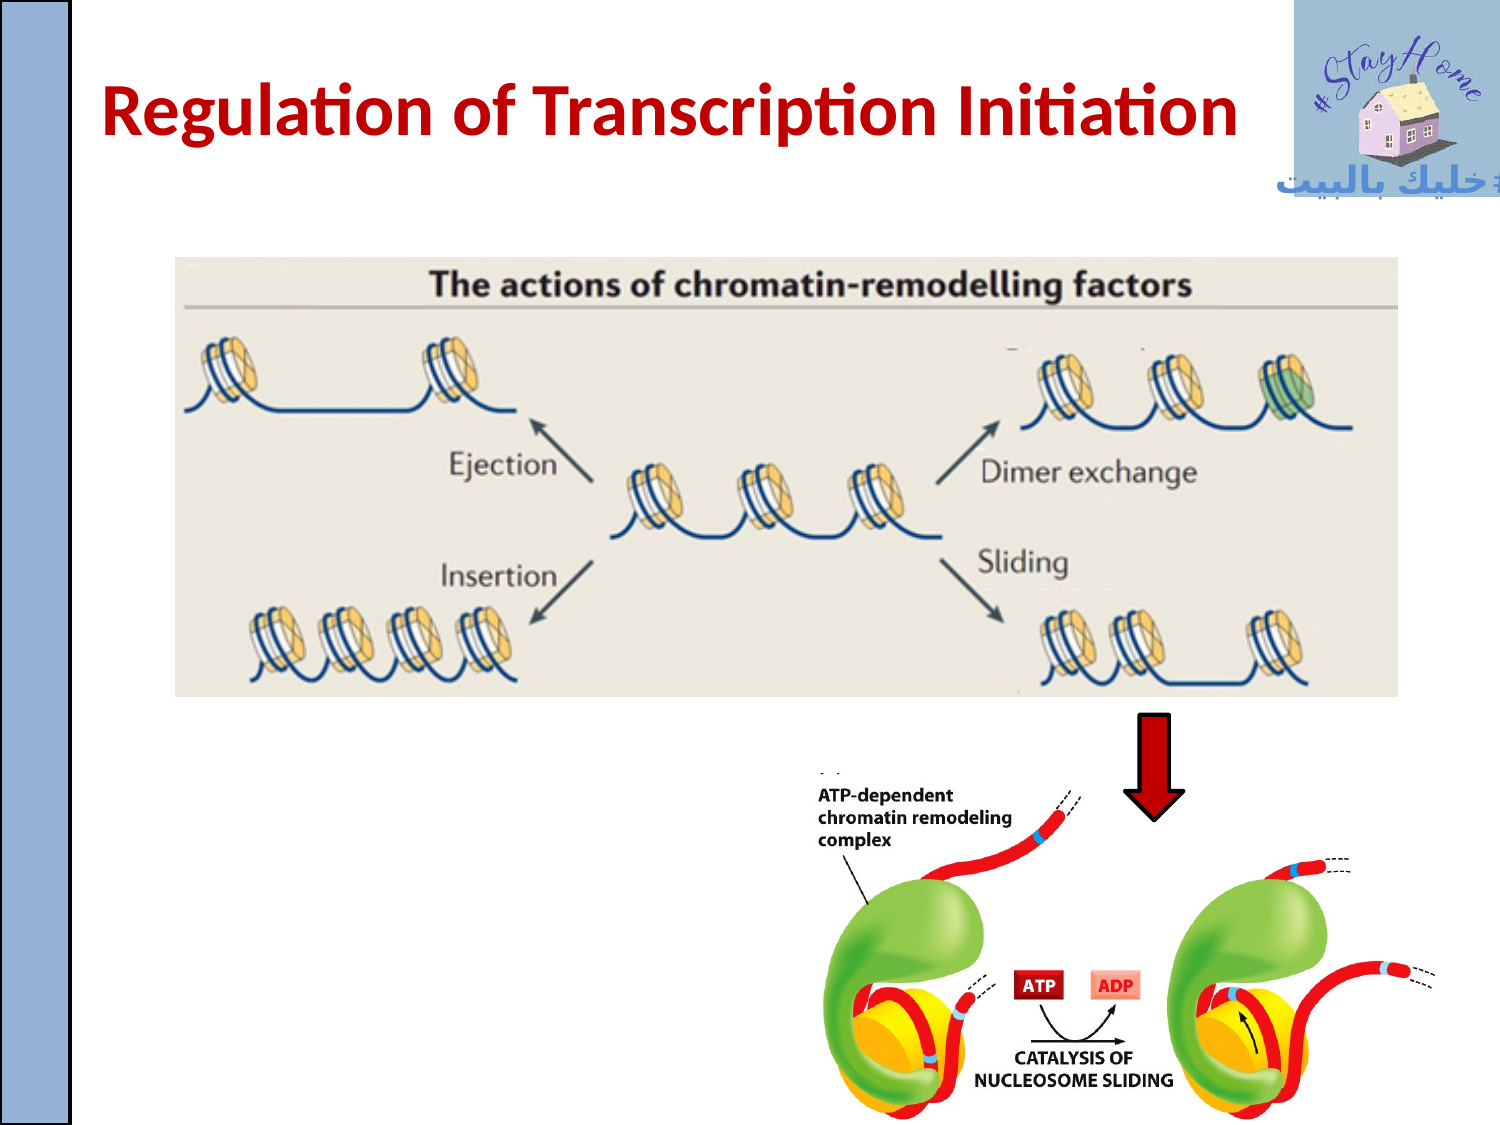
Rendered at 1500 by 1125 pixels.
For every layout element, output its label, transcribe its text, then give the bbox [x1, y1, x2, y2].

title Regulation of Transcription Initiation [72, 11, 1289, 200]
picture [175, 257, 1398, 697]
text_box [1294, 0, 1500, 210]
text_box [0, 0, 72, 1125]
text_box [808, 714, 1452, 1125]
